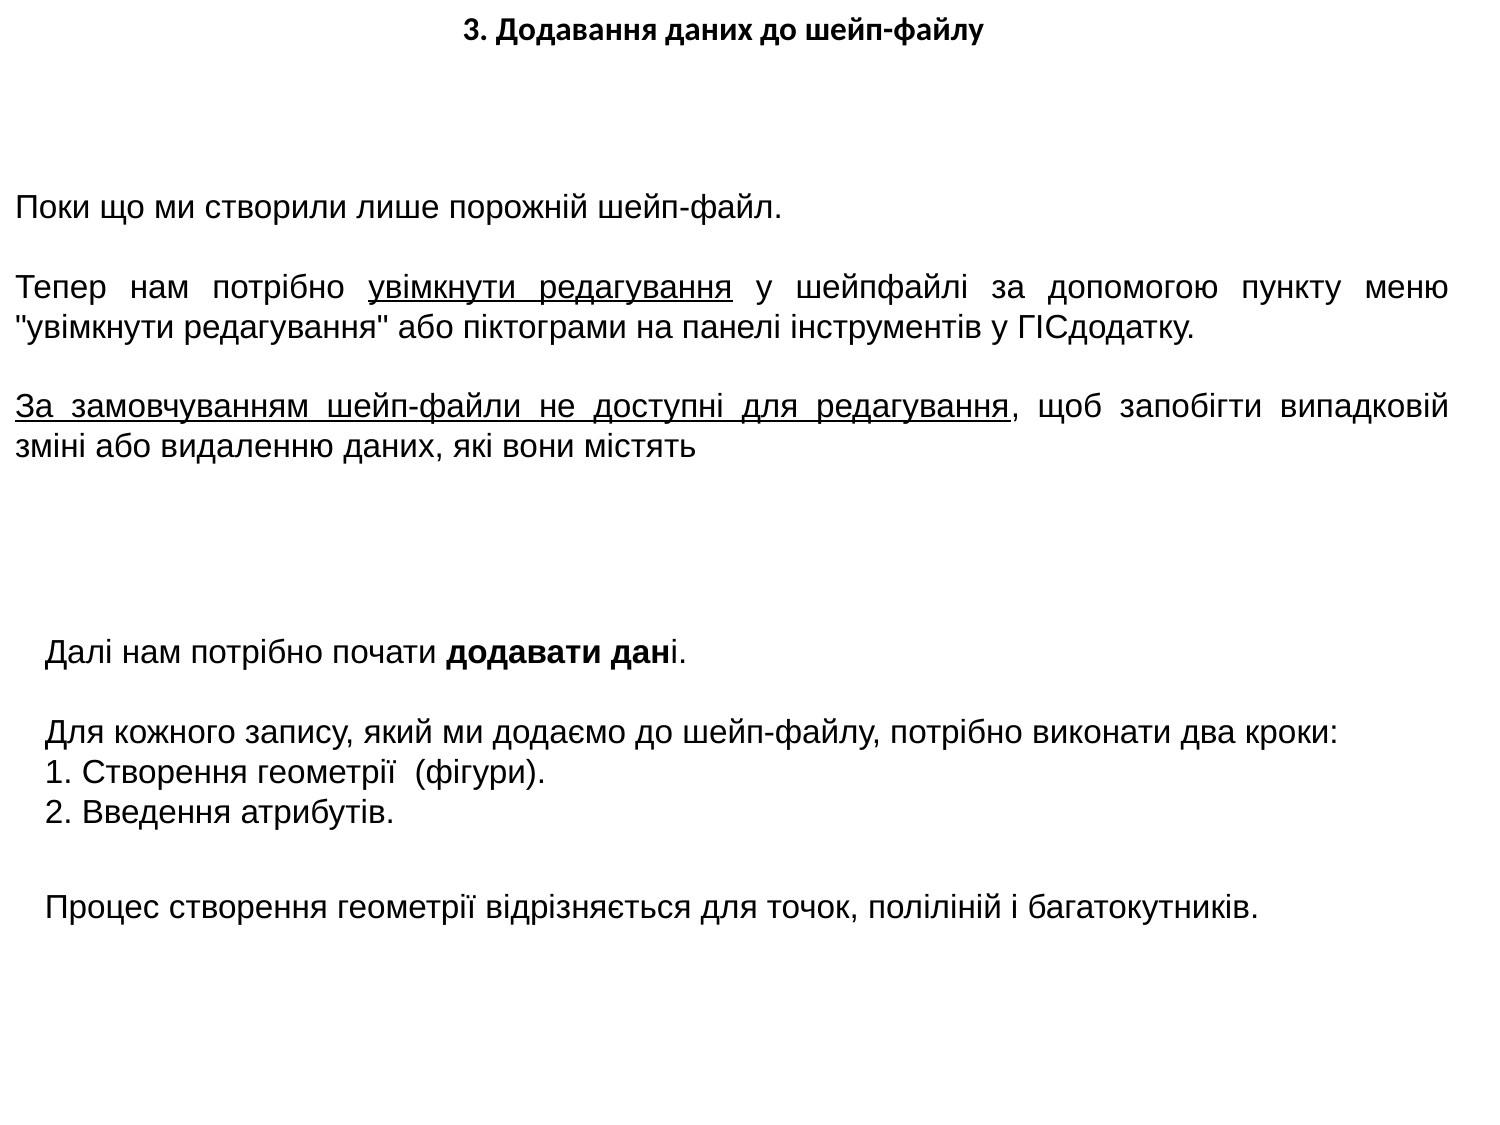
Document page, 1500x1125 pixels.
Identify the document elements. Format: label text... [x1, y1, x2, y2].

text_box 3. Додавання даних до шейп-файлу [447, 0, 1008, 55]
text_box Поки що ми створили лише порожній шейп-файл. Тепер нам потрібно увімкнути редагування у шейпфайлі за допомогою пункту меню "увімкнути редагування" або піктограми на панелі інструментів у ГІСдодатку. За замовчуванням шейп-файли не доступні для редагування, щоб запобігти випадковій зміні або видаленню даних, які вони містять [0, 177, 1465, 472]
text_box Далі нам потрібно почати додавати дані. Для кожного запису, який ми додаємо до шейп-файлу, потрібно виконати два кроки: 1. Створення геометрії (фігури). 2. Введення атрибутів. Процес створення геометрії відрізняється для точок, поліліній і багатокутників. [0, 622, 1430, 933]
